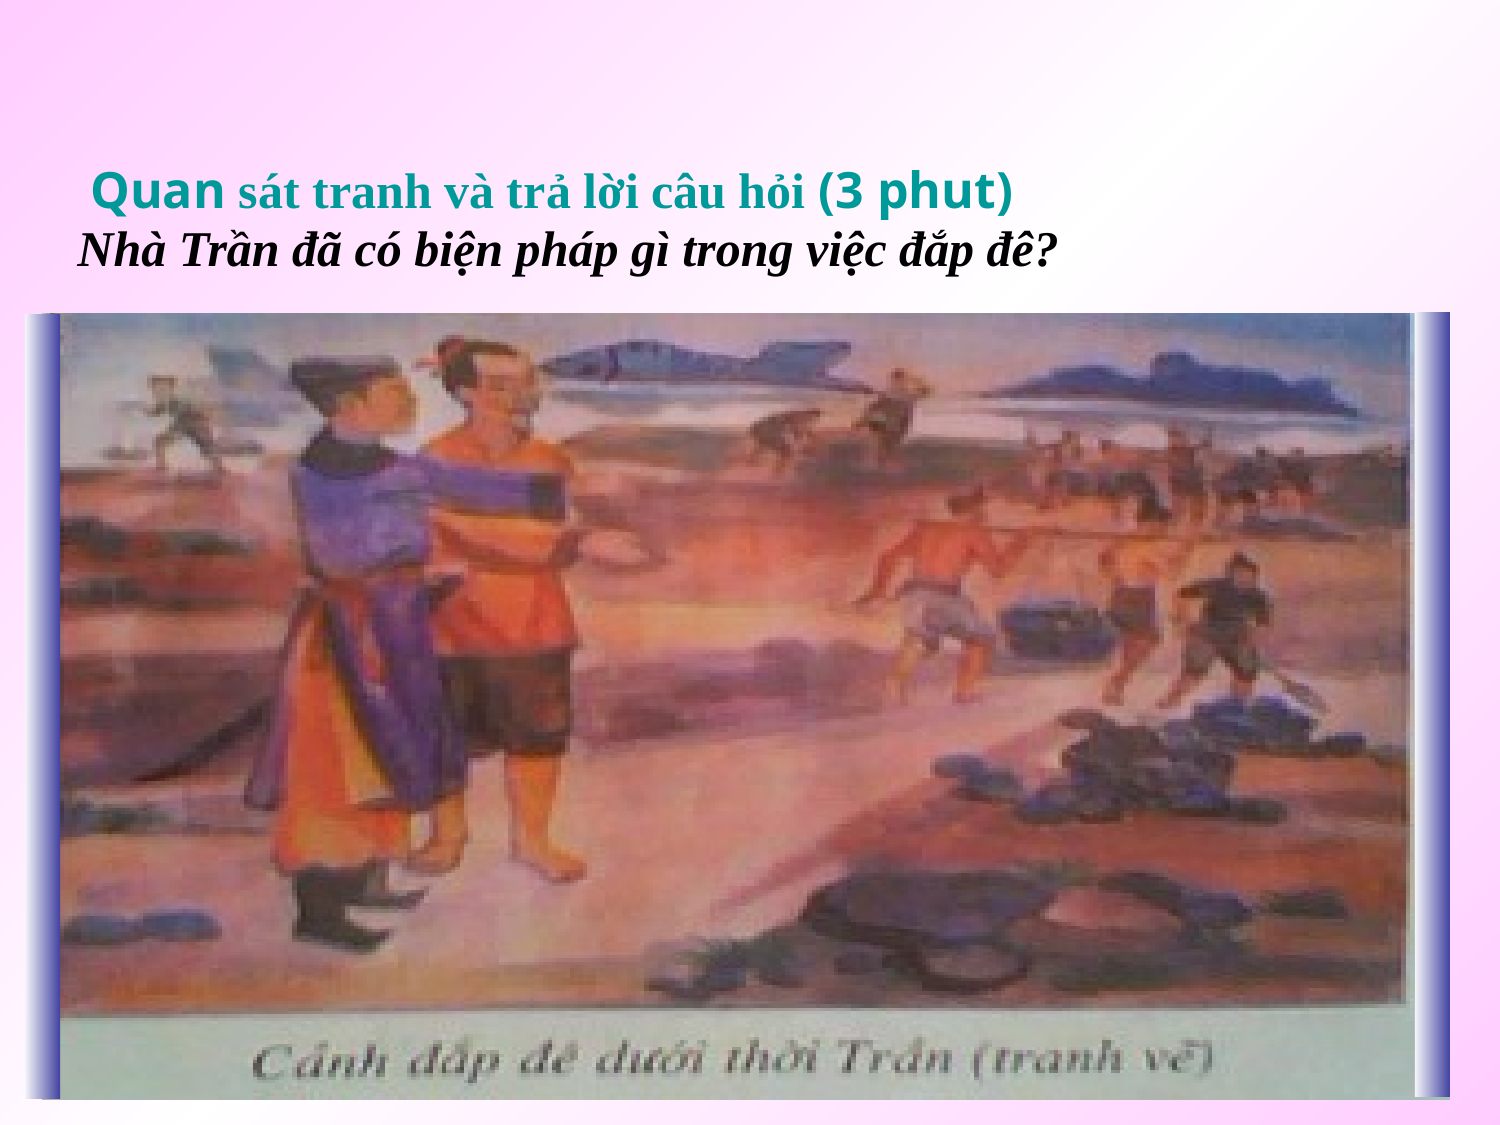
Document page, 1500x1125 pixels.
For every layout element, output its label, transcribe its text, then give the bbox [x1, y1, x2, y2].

list Quan sát tranh và trả lời câu hỏi (3 phut) Nhà Trần đã có biện pháp gì trong việc đắp đê? [62, 162, 1500, 288]
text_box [24, 312, 1451, 1101]
